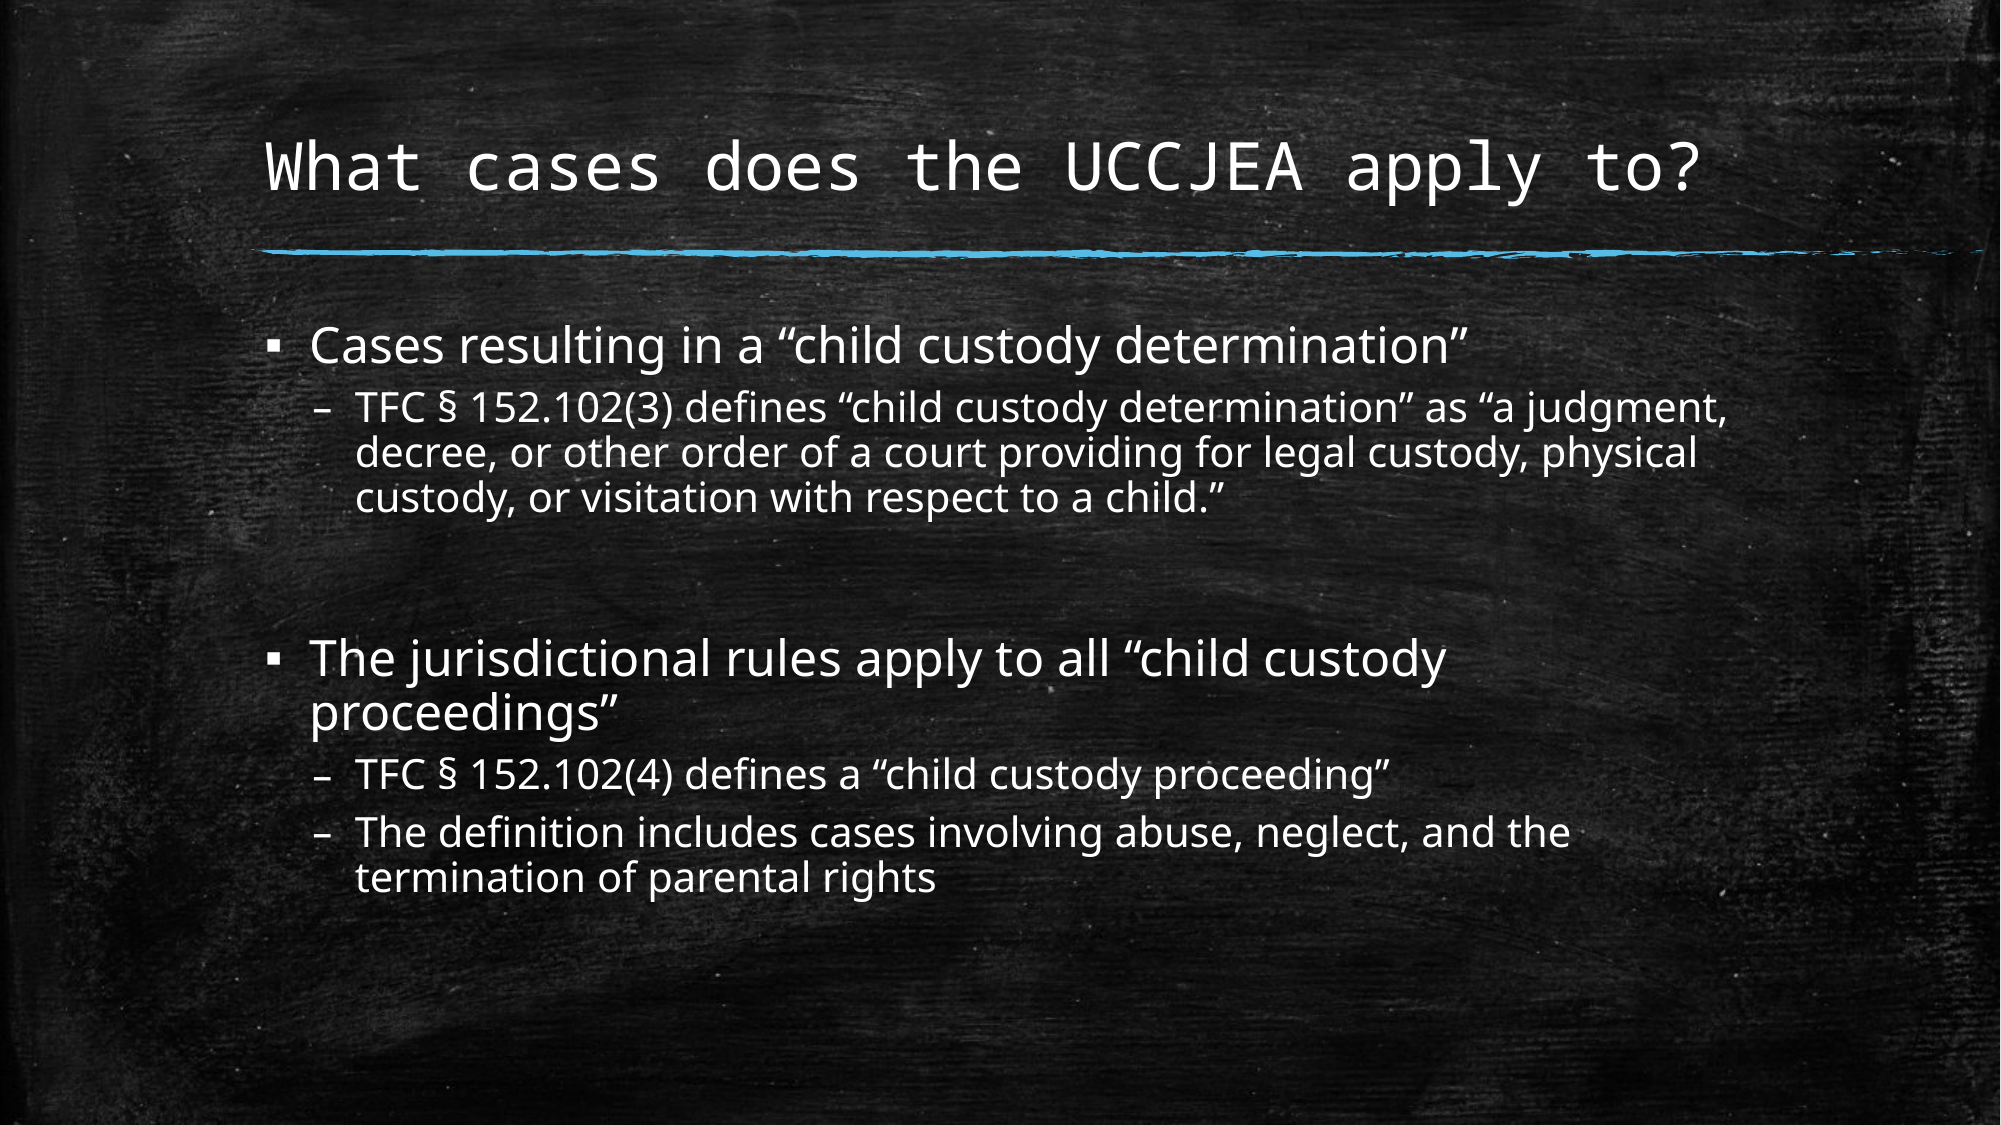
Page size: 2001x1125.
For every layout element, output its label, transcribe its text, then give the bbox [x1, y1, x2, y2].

title What cases does the UCCJEA apply to? [249, 45, 1751, 213]
list Cases resulting in a “child custody determination” TFC § 152.102(3) defines “child custody determination” as “a judgment, decree, or other order of a court providing for legal custody, physical custody, or visitation with respect to a child.” The jurisdictional rules apply to all “child custody proceedings” TFC § 152.102(4) defines a “child custody proceeding” The definition includes cases involving abuse, neglect, and the termination of parental rights [249, 312, 1751, 1013]
